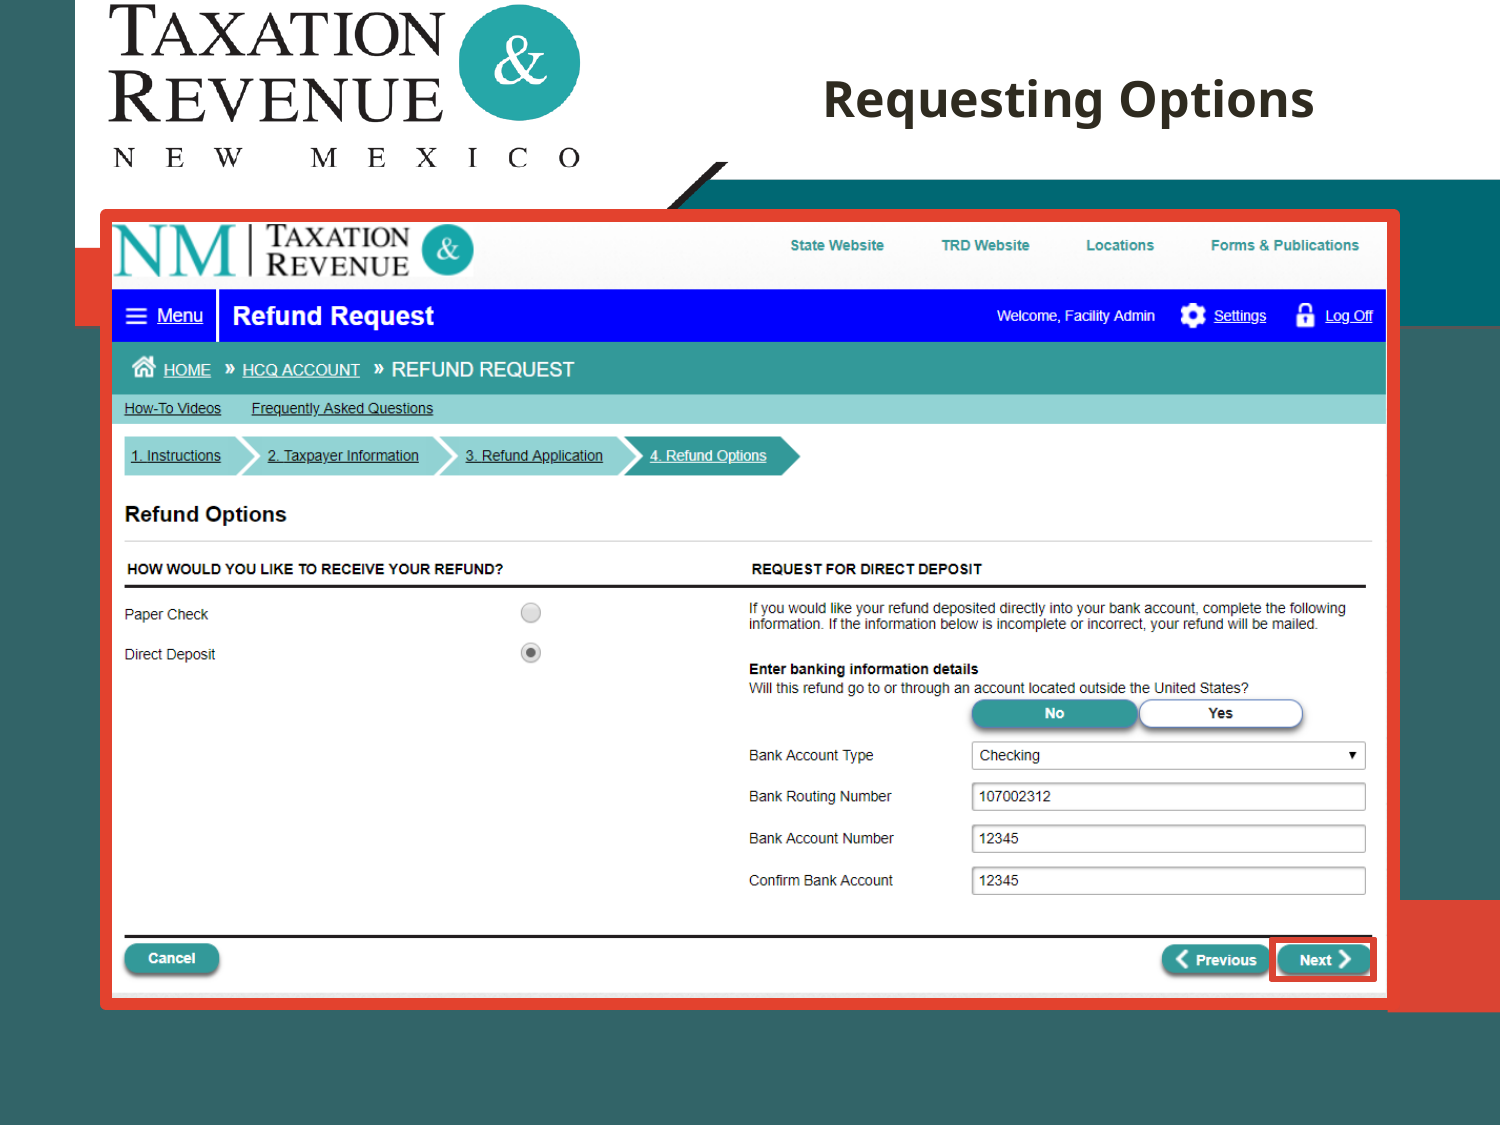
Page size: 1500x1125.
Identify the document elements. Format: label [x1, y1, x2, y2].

picture [74, 0, 1500, 999]
